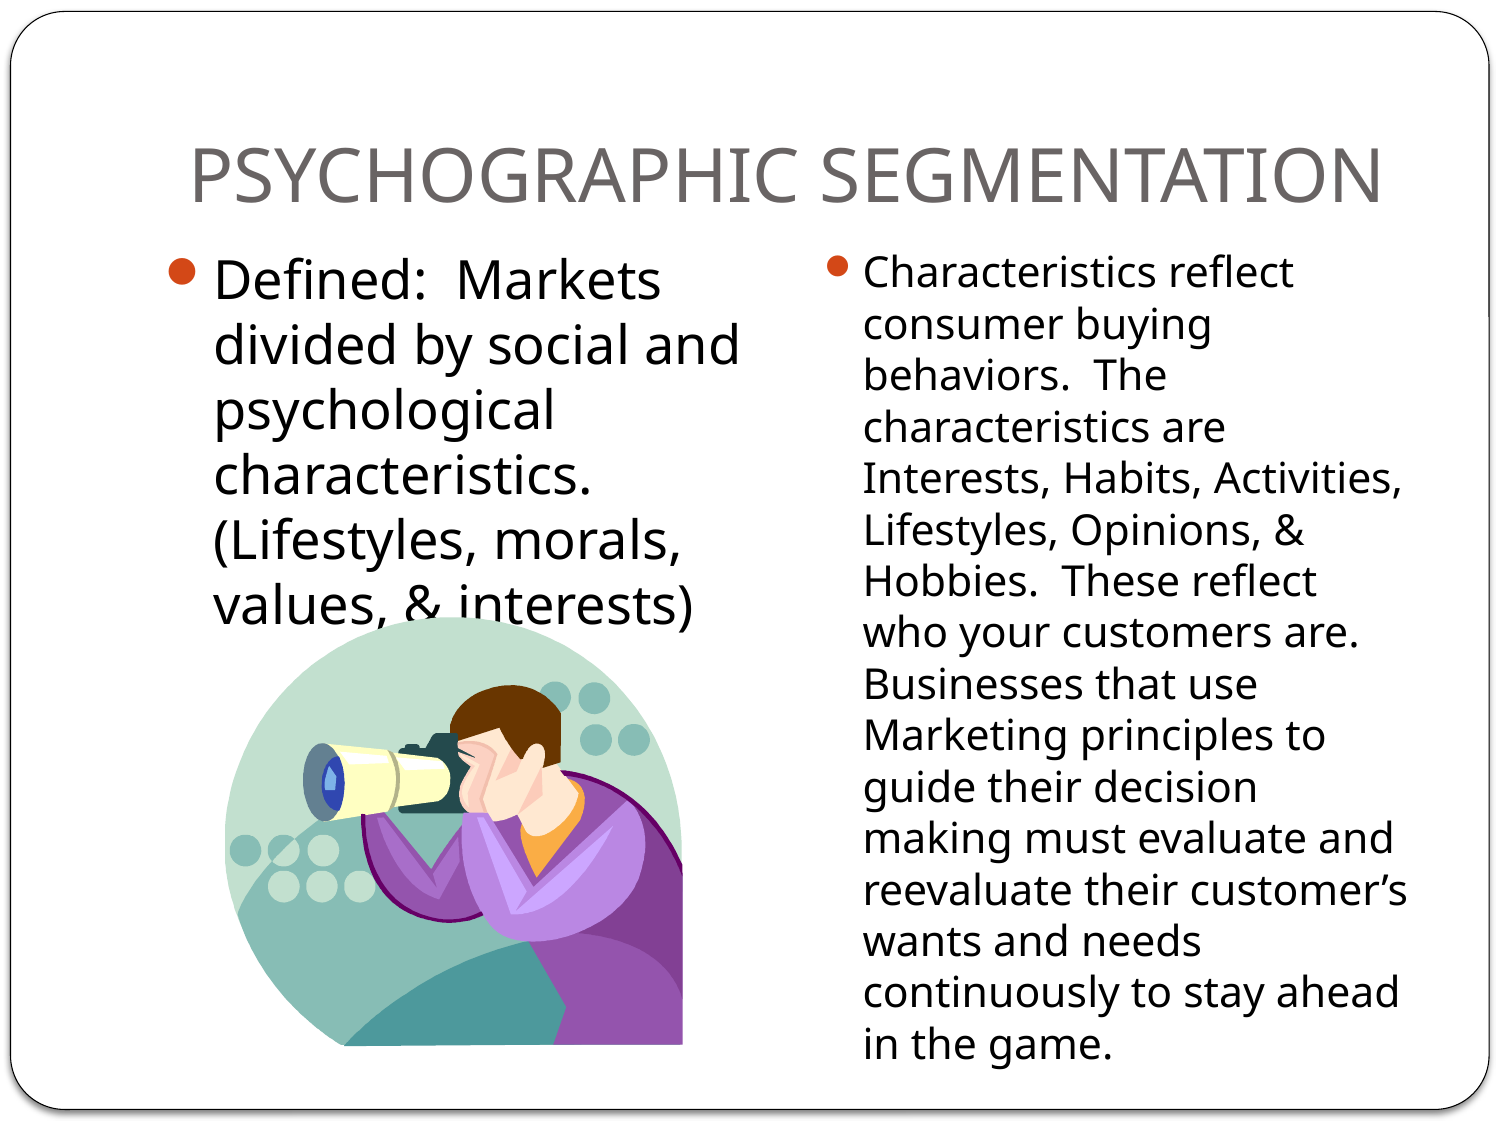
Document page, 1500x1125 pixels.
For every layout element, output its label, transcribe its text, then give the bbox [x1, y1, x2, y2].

title PSYCHOGRAPHIC SEGMENTATION [150, 45, 1425, 233]
list Characteristics reflect consumer buying behaviors. The characteristics are Interests, Habits, Activities, Lifestyles, Opinions, & Hobbies. These reflect who your customers are. Businesses that use Marketing principles to guide their decision making must evaluate and reevaluate their customer’s wants and needs continuously to stay ahead in the game. [809, 237, 1425, 1088]
picture [224, 612, 688, 1052]
list Defined: Markets divided by social and psychological characteristics. (Lifestyles, morals, values, & interests) [150, 237, 765, 988]
